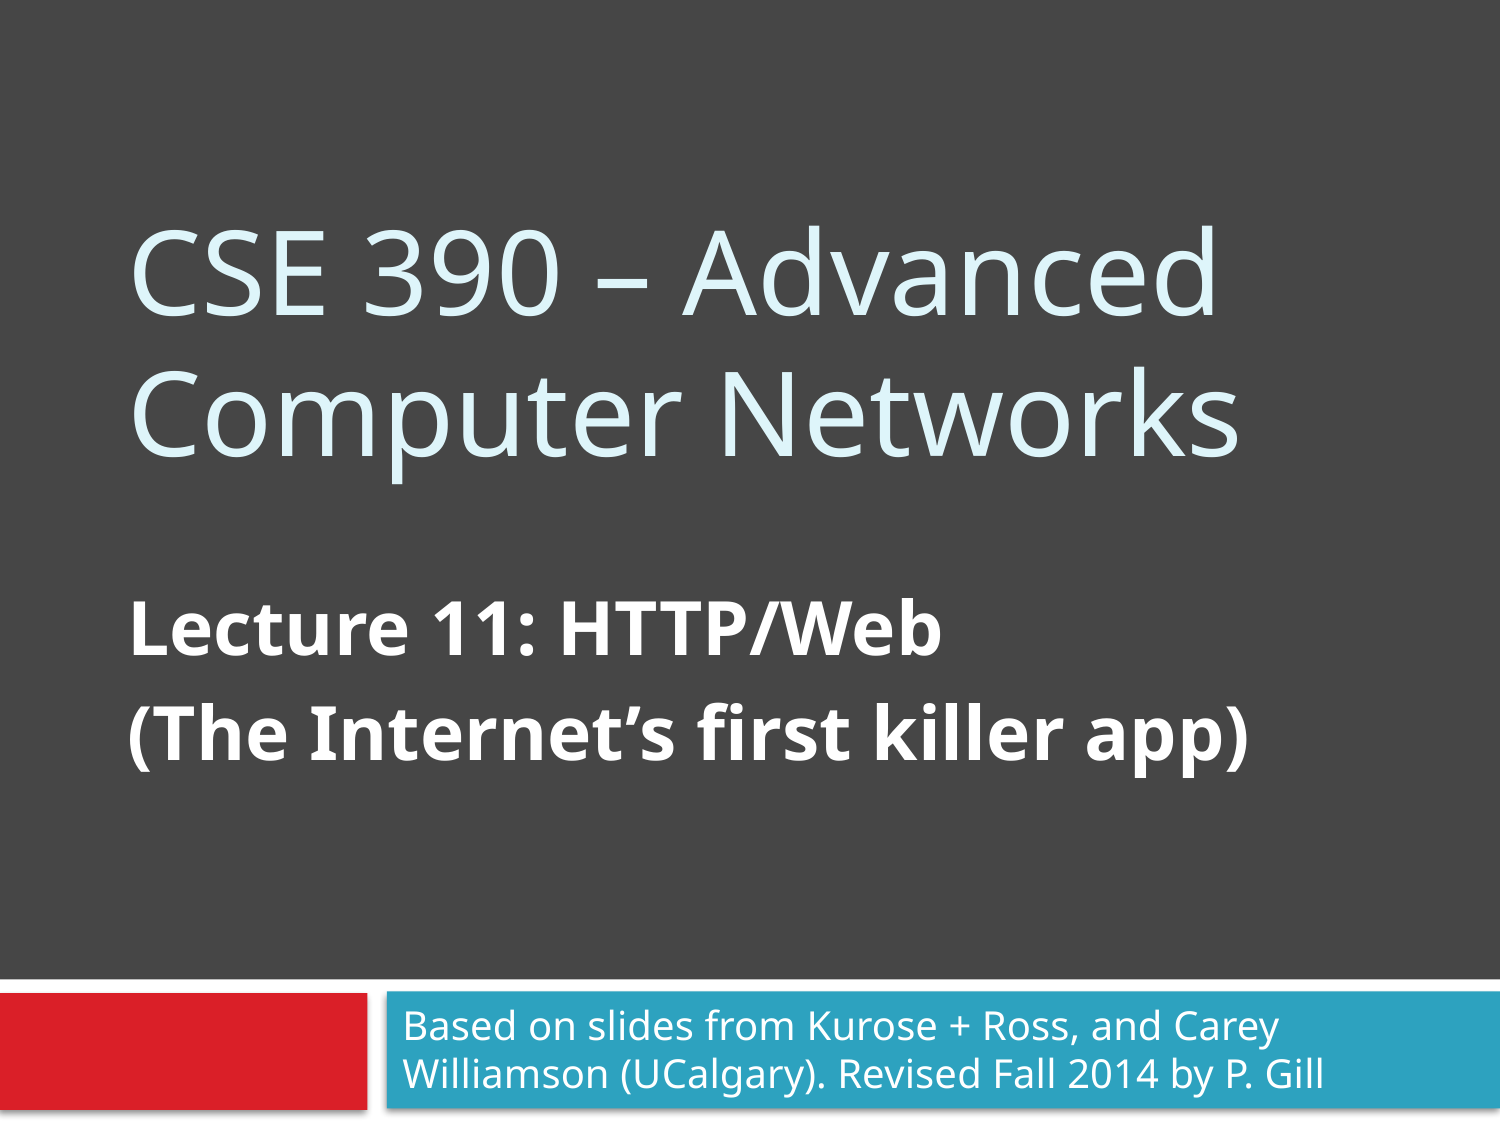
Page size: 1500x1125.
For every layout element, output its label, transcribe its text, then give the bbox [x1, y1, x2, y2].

title CSE 390 – Advanced Computer Networks [112, 187, 1326, 488]
subtitle Based on slides from Kurose + Ross, and Carey Williamson (UCalgary). Revised Fall 2014 by P. Gill [387, 992, 1488, 1105]
text_box Lecture 11: HTTP/Web (The Internet’s first killer app) [112, 573, 1350, 924]
